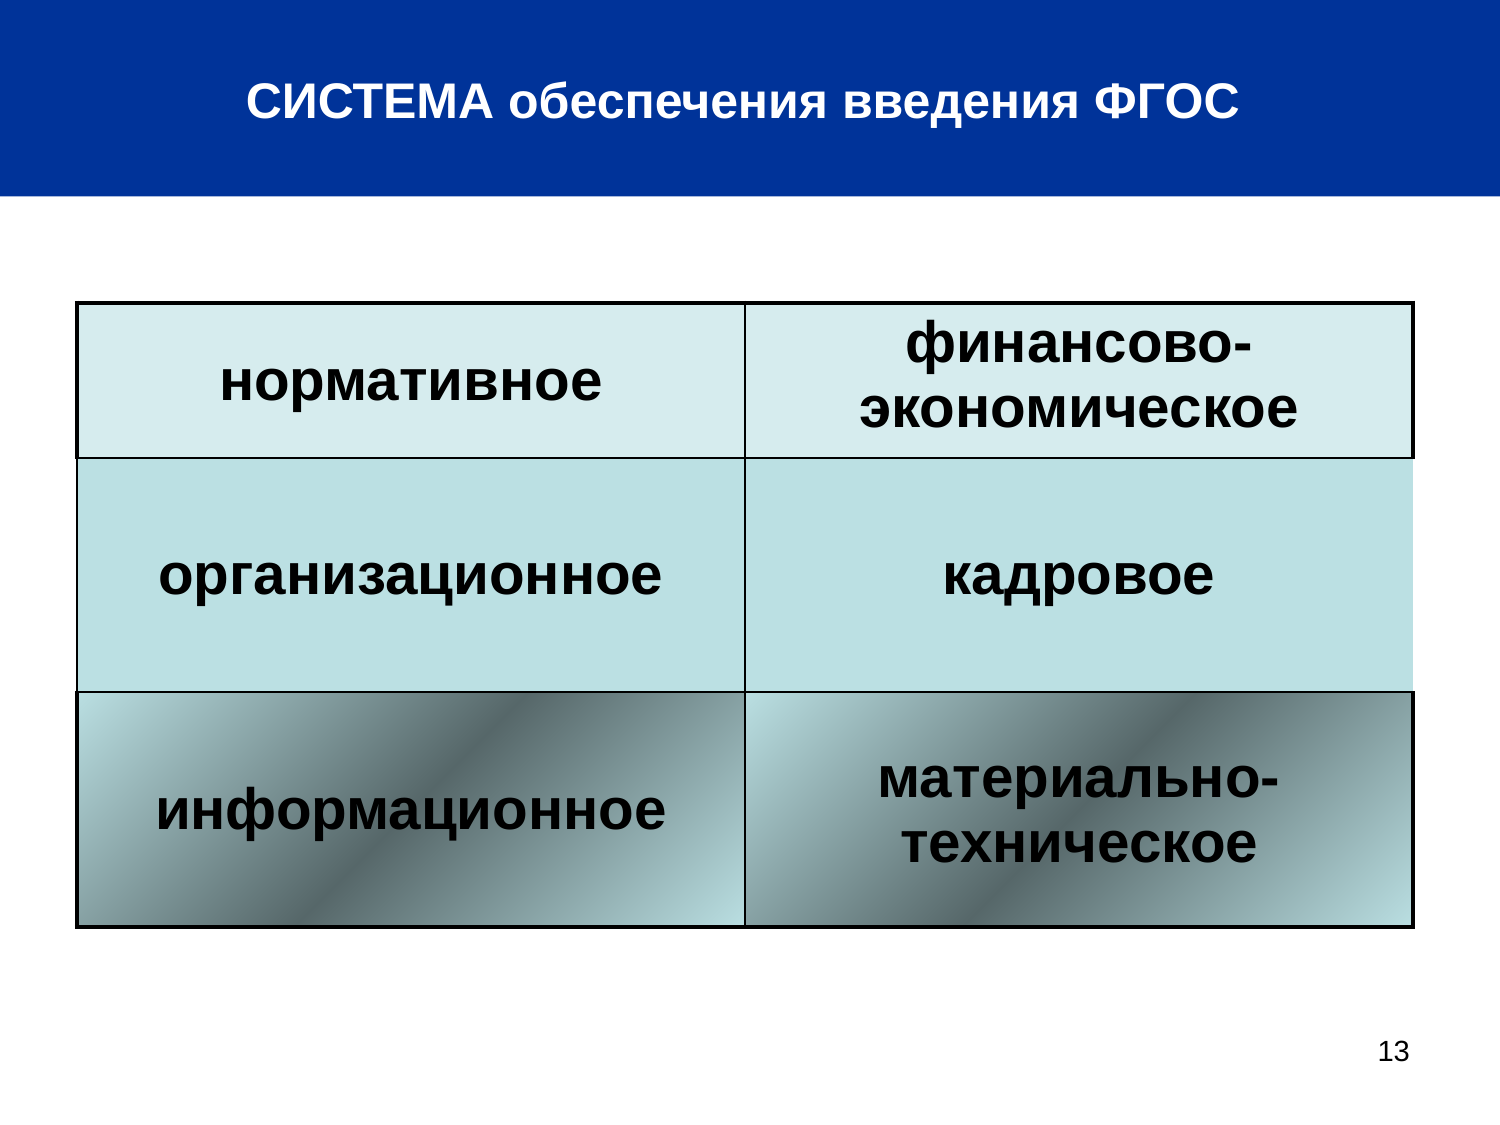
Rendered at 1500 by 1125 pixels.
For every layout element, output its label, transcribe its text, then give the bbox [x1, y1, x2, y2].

table_header нормативное [79, 305, 744, 457]
table_cell кадровое [746, 459, 1413, 691]
table_cell материально-техническое [746, 693, 1411, 925]
text_box СИСТЕМА обеспечения введения ФГОС [0, 0, 1500, 197]
table_header финансово-экономическое [746, 305, 1411, 457]
table_cell организационное [78, 459, 744, 691]
text_box [17, 255, 1412, 406]
slide_number 13 [1074, 1024, 1426, 1103]
table_cell информационное [79, 693, 744, 925]
